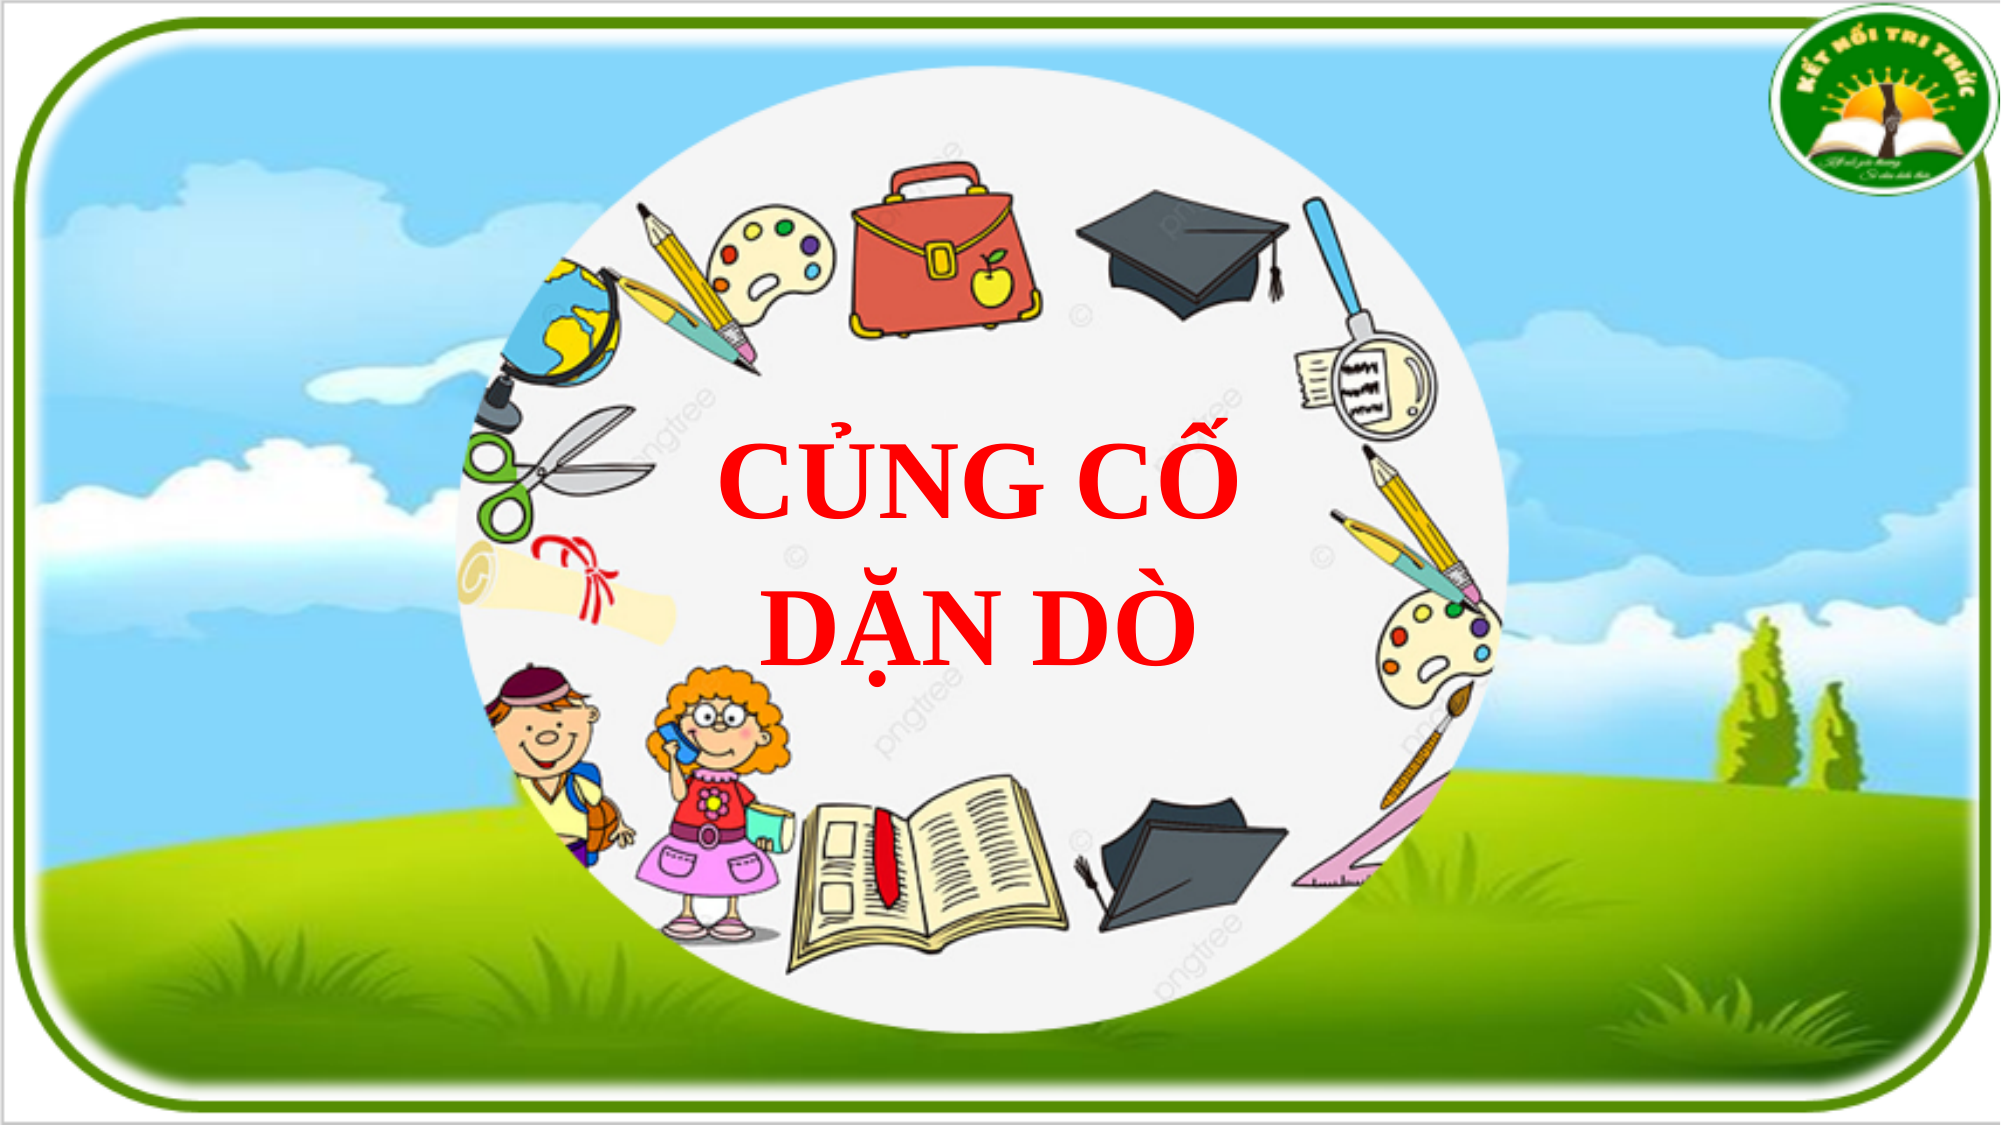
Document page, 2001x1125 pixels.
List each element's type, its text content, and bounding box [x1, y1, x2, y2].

text_box CỦNG CỐ DẶN DÒ [609, 398, 1350, 696]
picture [0, 0, 2001, 1125]
